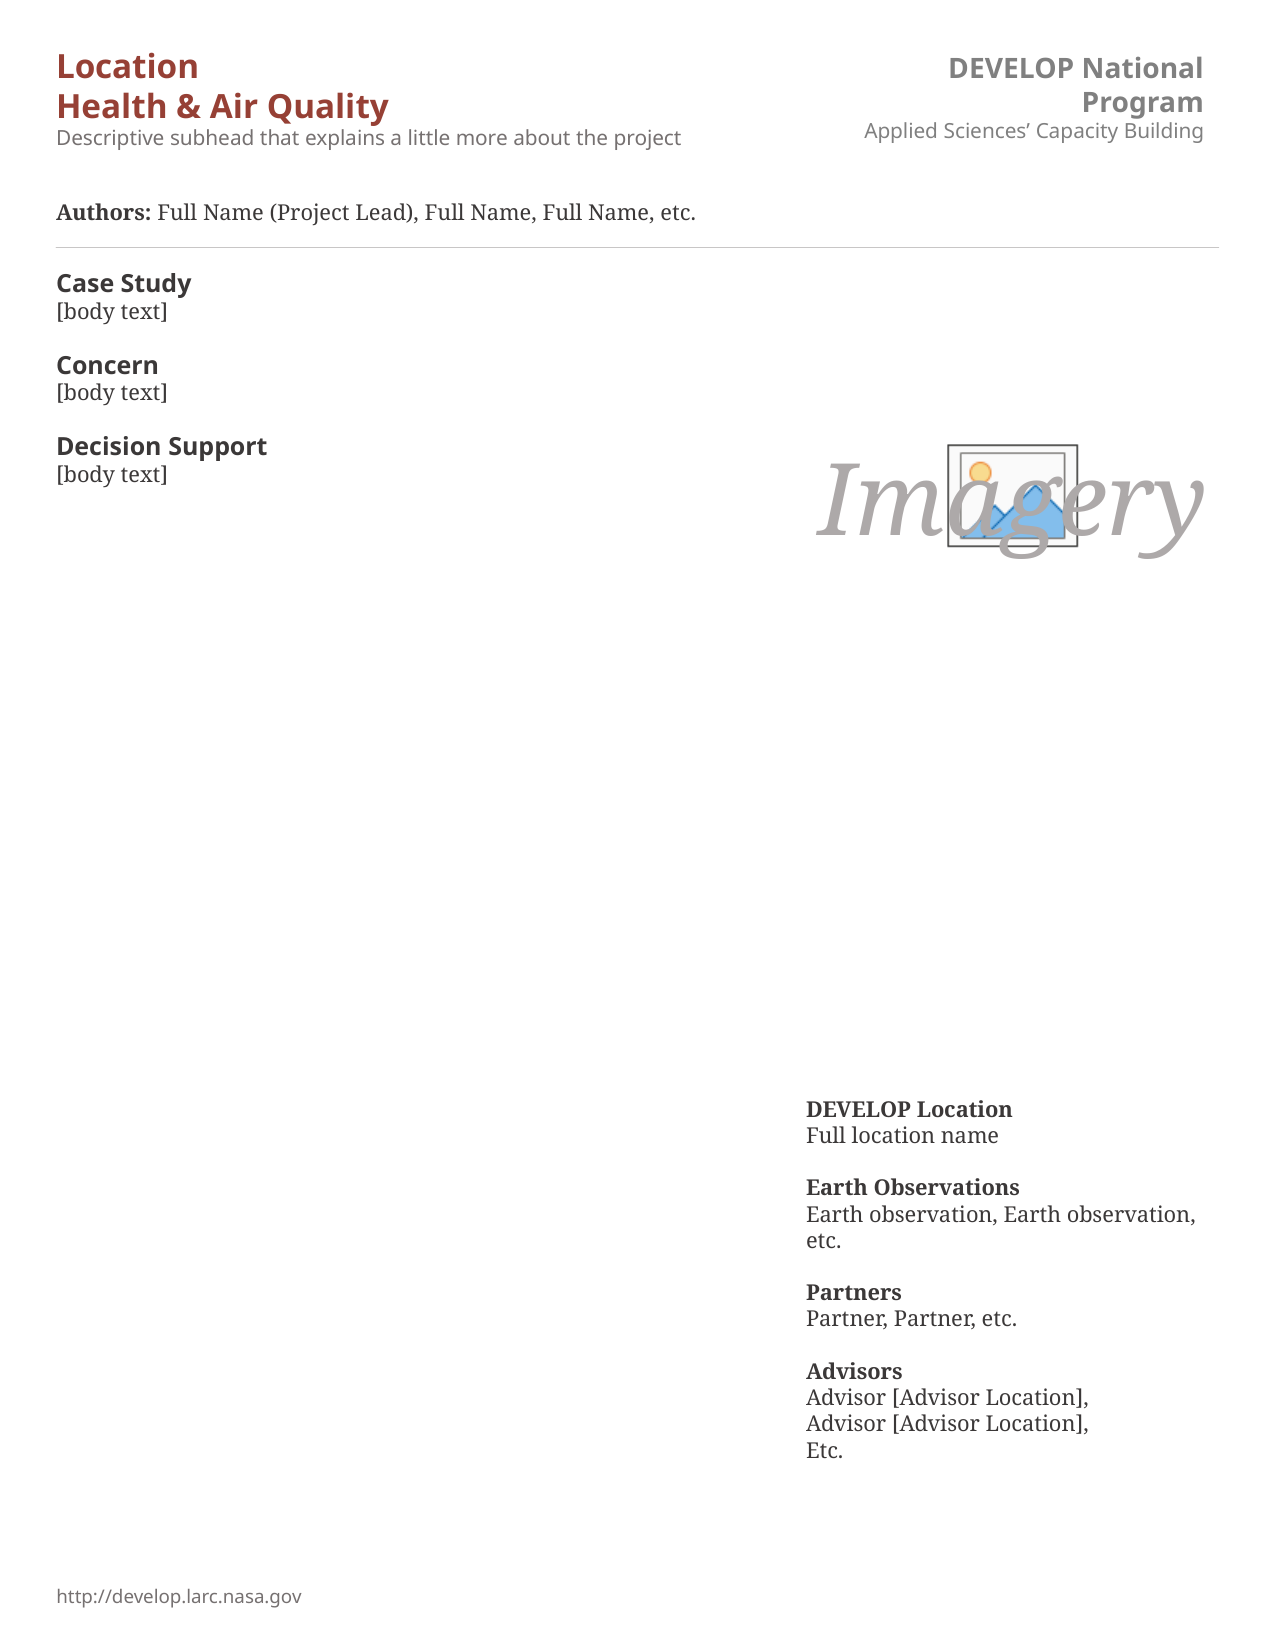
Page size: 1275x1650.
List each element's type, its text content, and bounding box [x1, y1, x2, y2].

text_box Case Study [body text] Concern [body text] Decision Support [body text] [41, 260, 769, 494]
text_box Authors: Full Name (Project Lead), Full Name, Full Name, etc. [41, 191, 1219, 233]
text_box DEVELOP Location Full location name Earth Observations Earth observation, Earth observation, etc. Partners Partner, Partner, etc. Advisors Advisor [Advisor Location], Advisor [Advisor Location], Etc. [791, 1087, 1219, 1470]
picture [806, 299, 1220, 692]
text_box Location Health & Air Quality Descriptive subhead that explains a little more about the project [41, 37, 769, 158]
